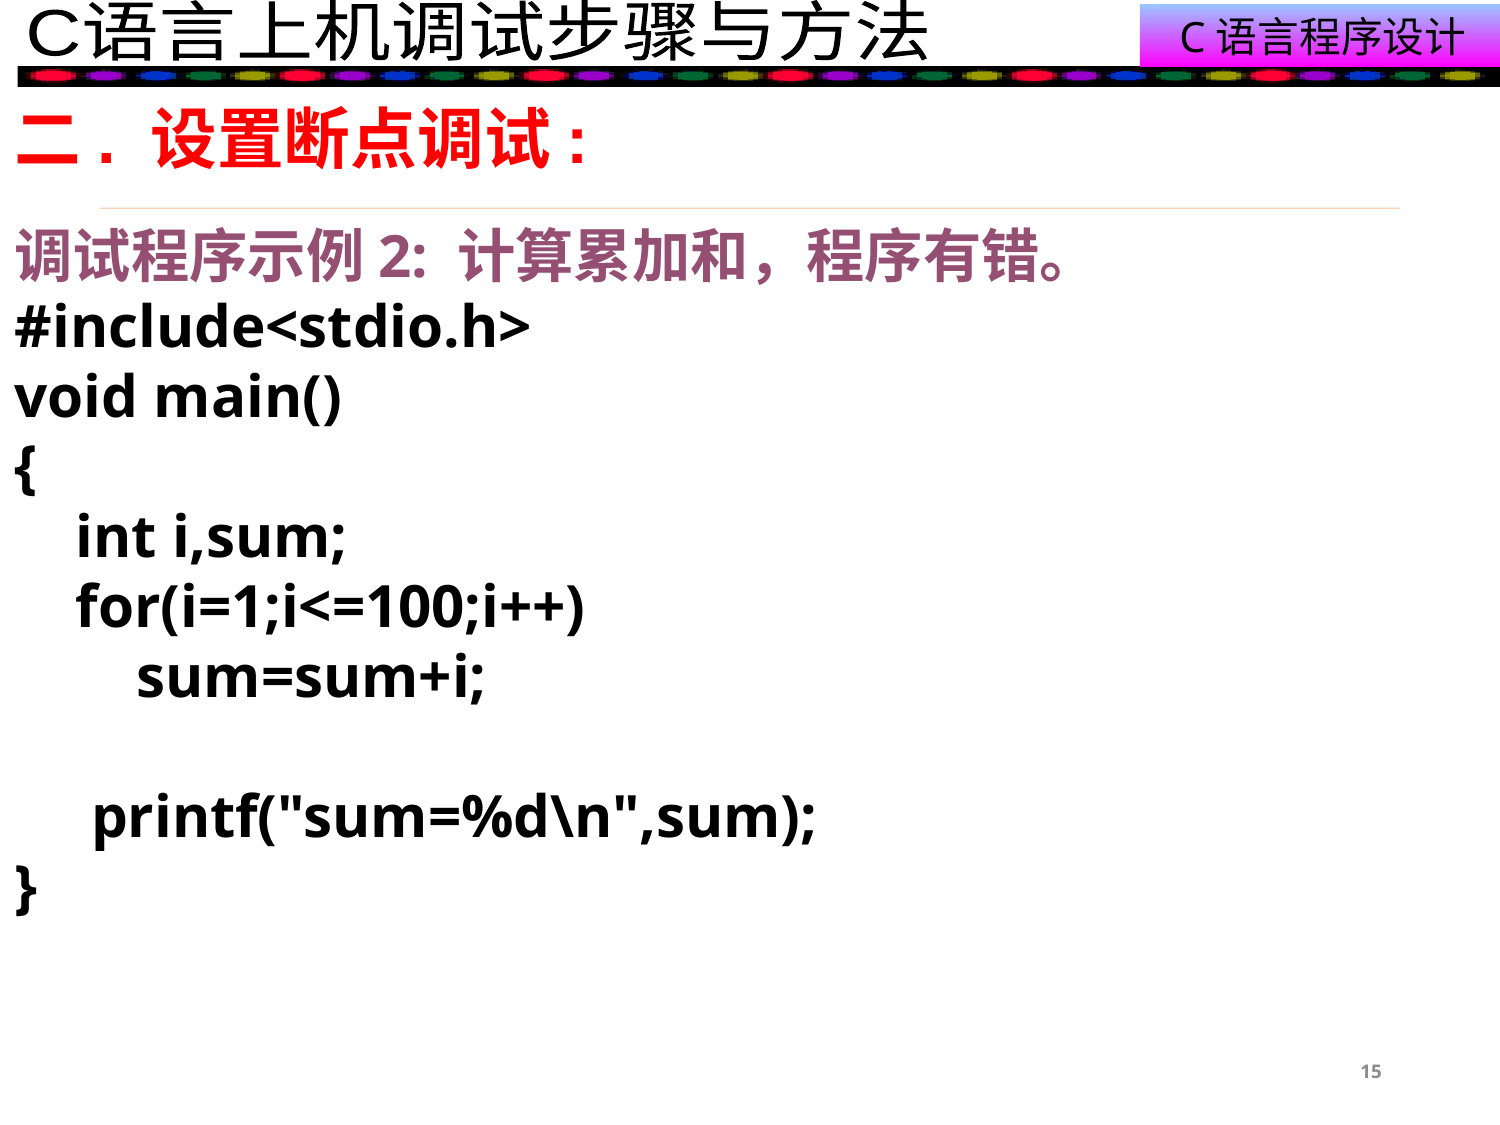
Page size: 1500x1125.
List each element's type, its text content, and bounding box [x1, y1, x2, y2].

text_box 调试程序示例2: 计算累加和，程序有错。 #include<stdio.h> void main() { int i,sum; for(i=1;i<=100;i++) sum=sum+i; printf("sum=%d\n",sum); } [0, 211, 1500, 1026]
slide_number 15 [1059, 1042, 1397, 1103]
text_box 二. 设置断点调试: [0, 89, 1500, 185]
picture [17, 66, 1500, 87]
